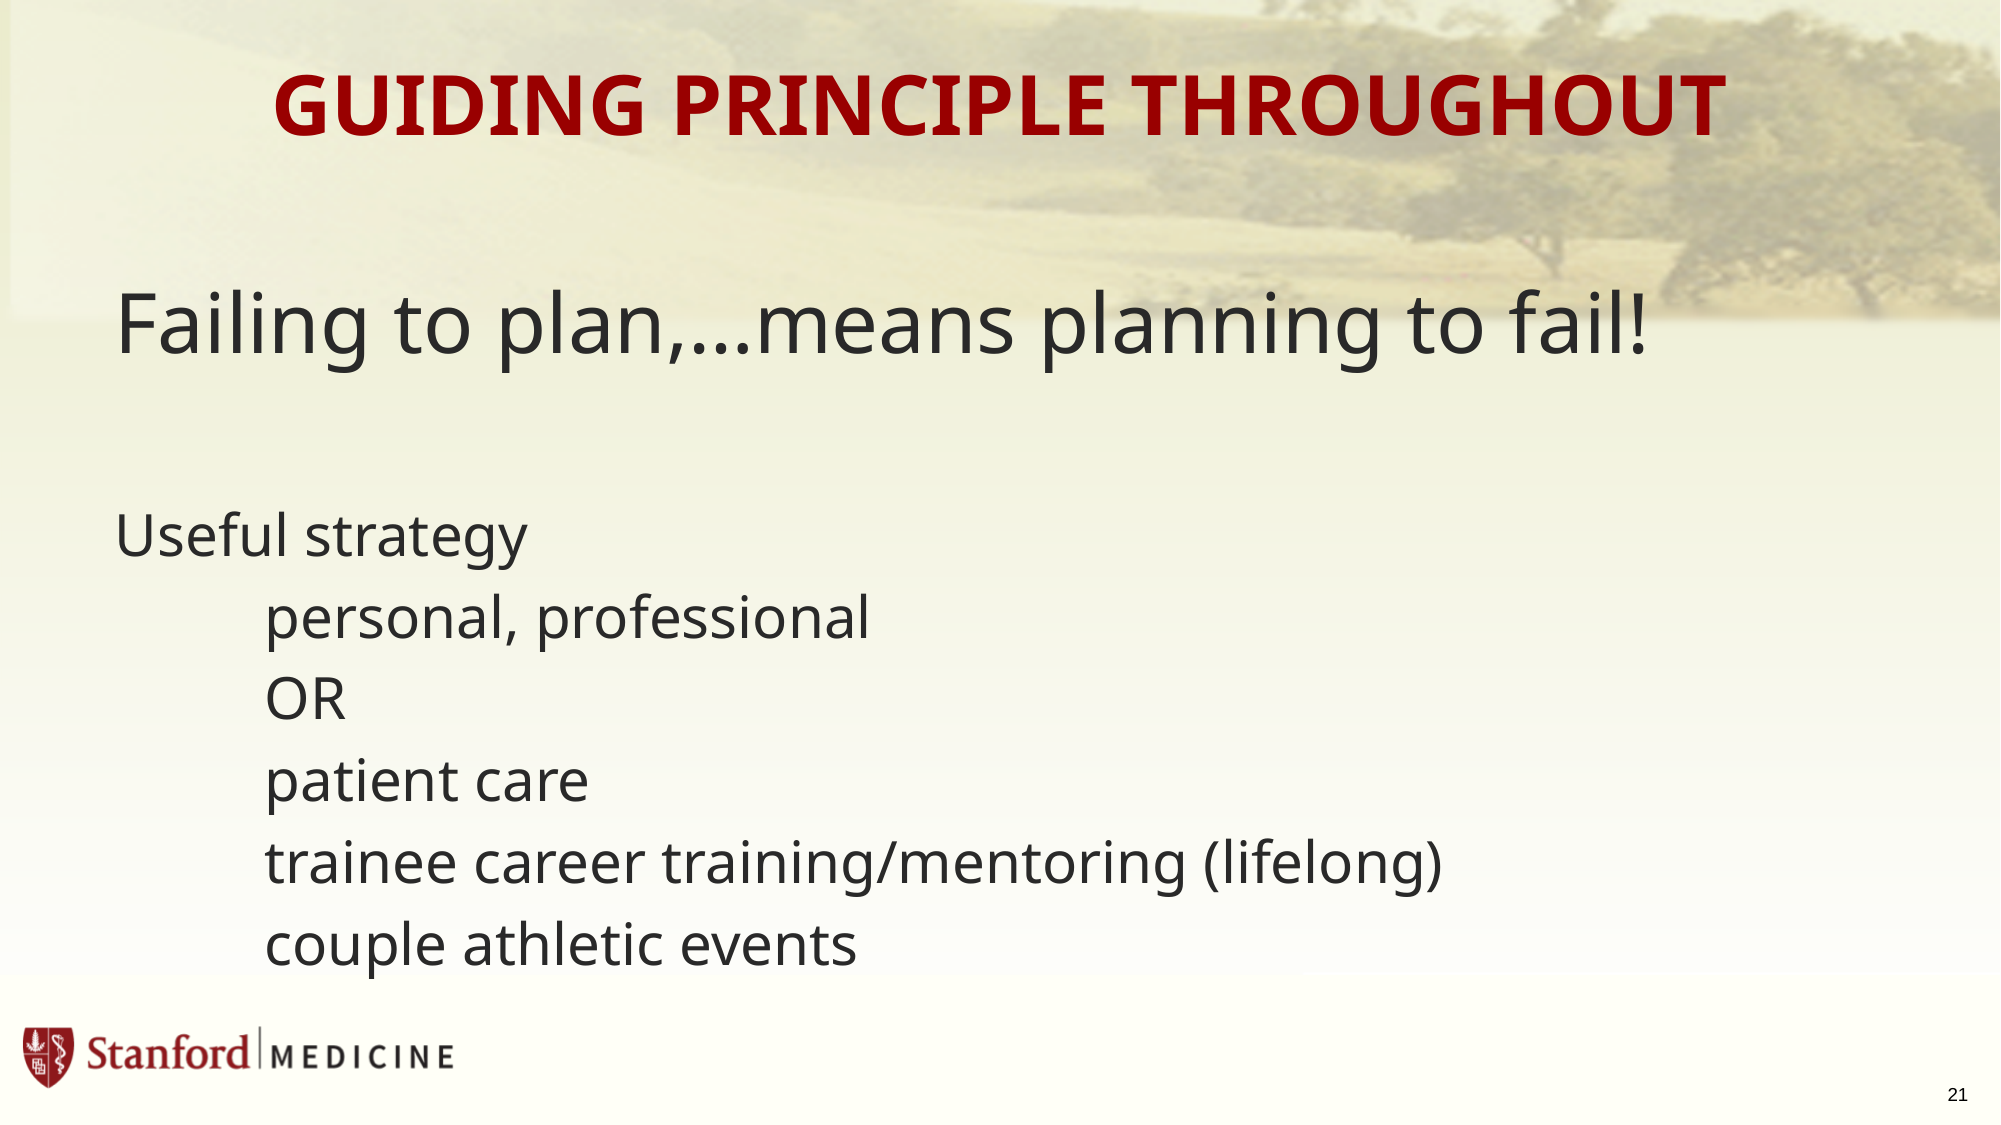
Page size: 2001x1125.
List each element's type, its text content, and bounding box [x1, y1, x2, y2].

picture [16, 1014, 481, 1099]
title GUIDING PRINCIPLE THROUGHOUT [0, 45, 2000, 233]
picture [0, 0, 2001, 1125]
list Failing to plan,…means planning to fail! Useful strategy personal, professional OR patient care trainee career training/mentoring (lifelong) couple athletic events [99, 262, 1900, 1005]
